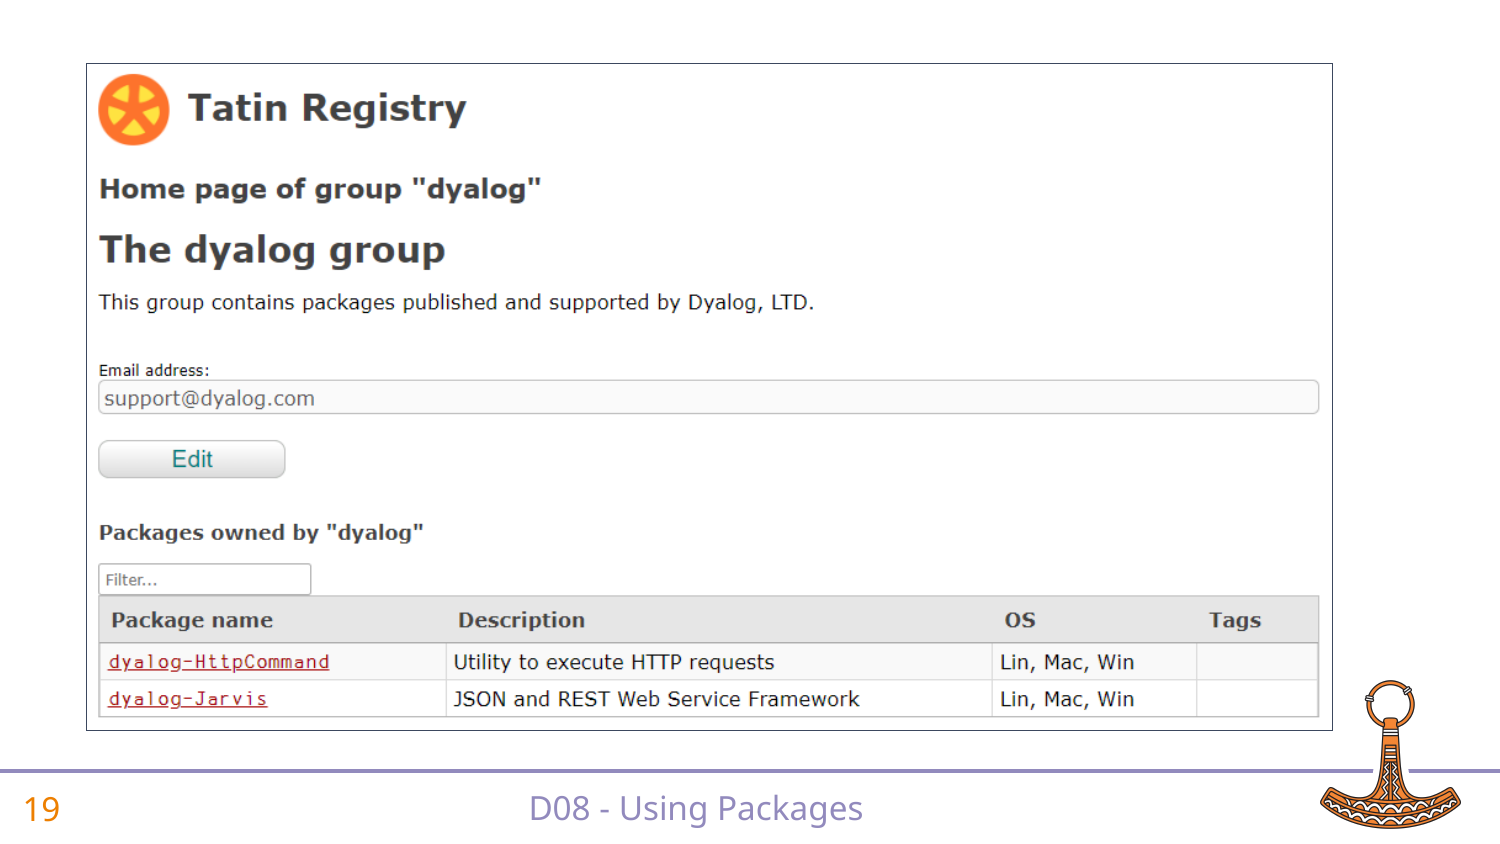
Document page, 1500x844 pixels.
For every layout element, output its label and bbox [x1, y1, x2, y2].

picture [86, 62, 1461, 829]
